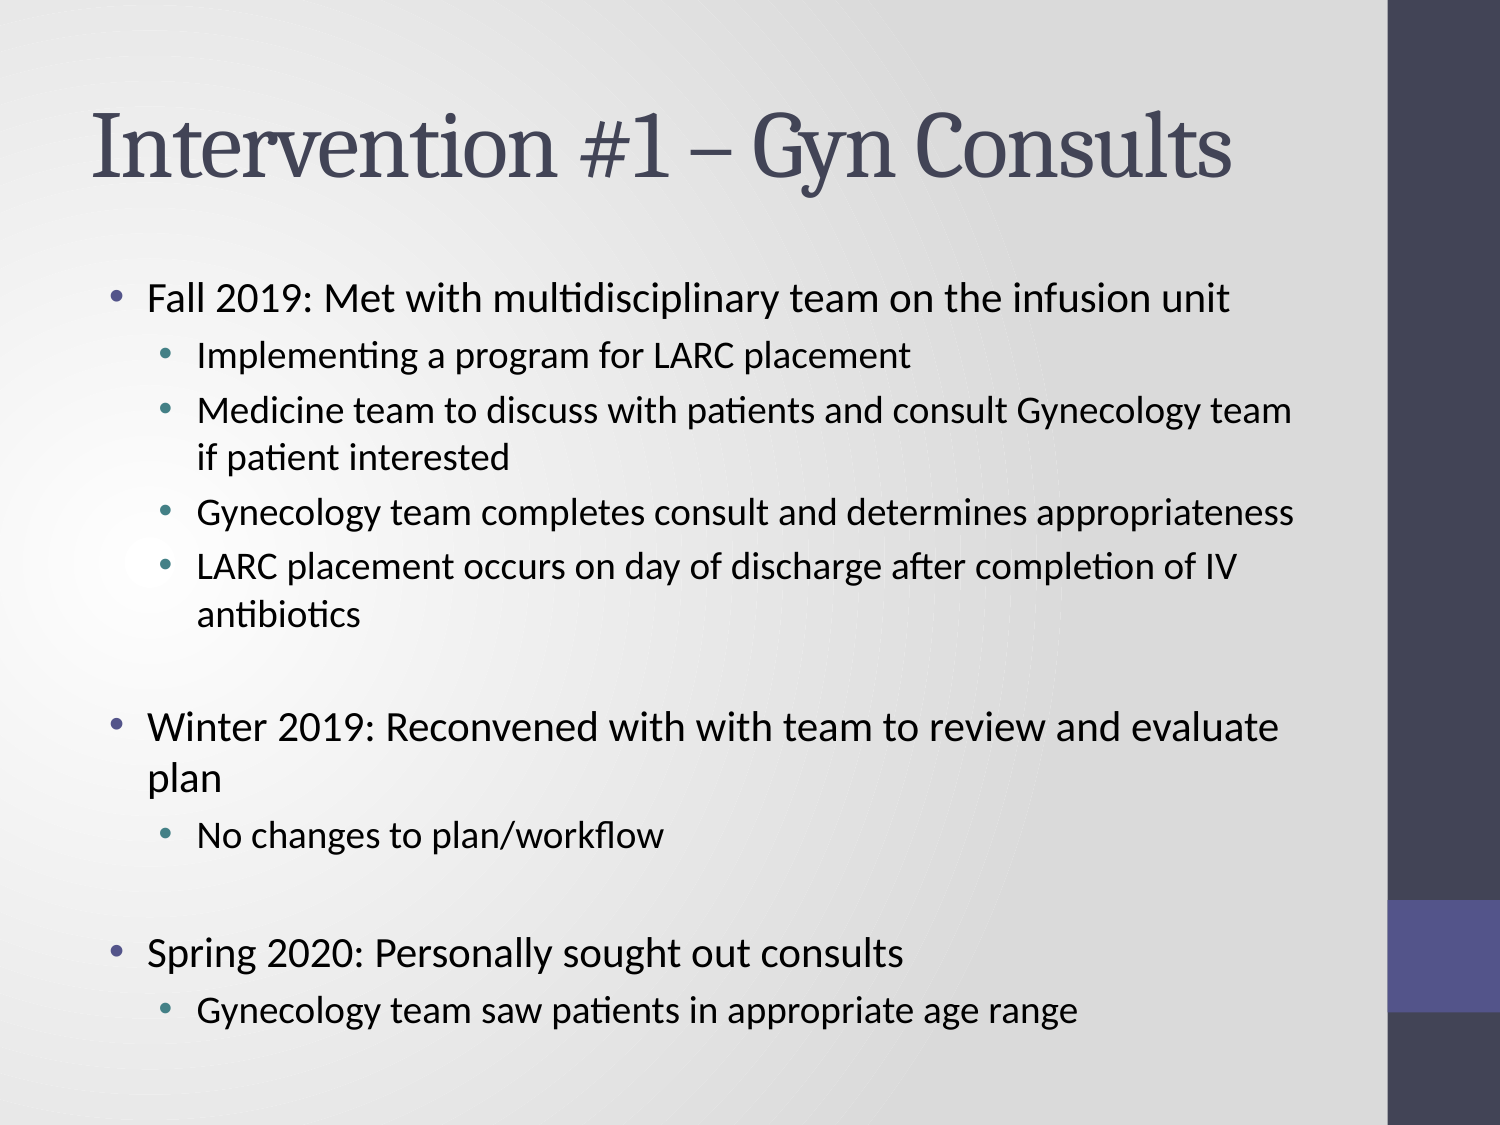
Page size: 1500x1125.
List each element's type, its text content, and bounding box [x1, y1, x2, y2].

title Intervention #1 – Gyn Consults [75, 45, 1325, 233]
list Fall 2019: Met with multidisciplinary team on the infusion unit Implementing a program for LARC placement Medicine team to discuss with patients and consult Gynecology team if patient interested Gynecology team completes consult and determines appropriateness LARC placement occurs on day of discharge after completion of IV antibiotics Winter 2019: Reconvened with with team to review and evaluate plan No changes to plan/workflow Spring 2020: Personally sought out consults Gynecology team saw patients in appropriate age range [75, 262, 1325, 1050]
